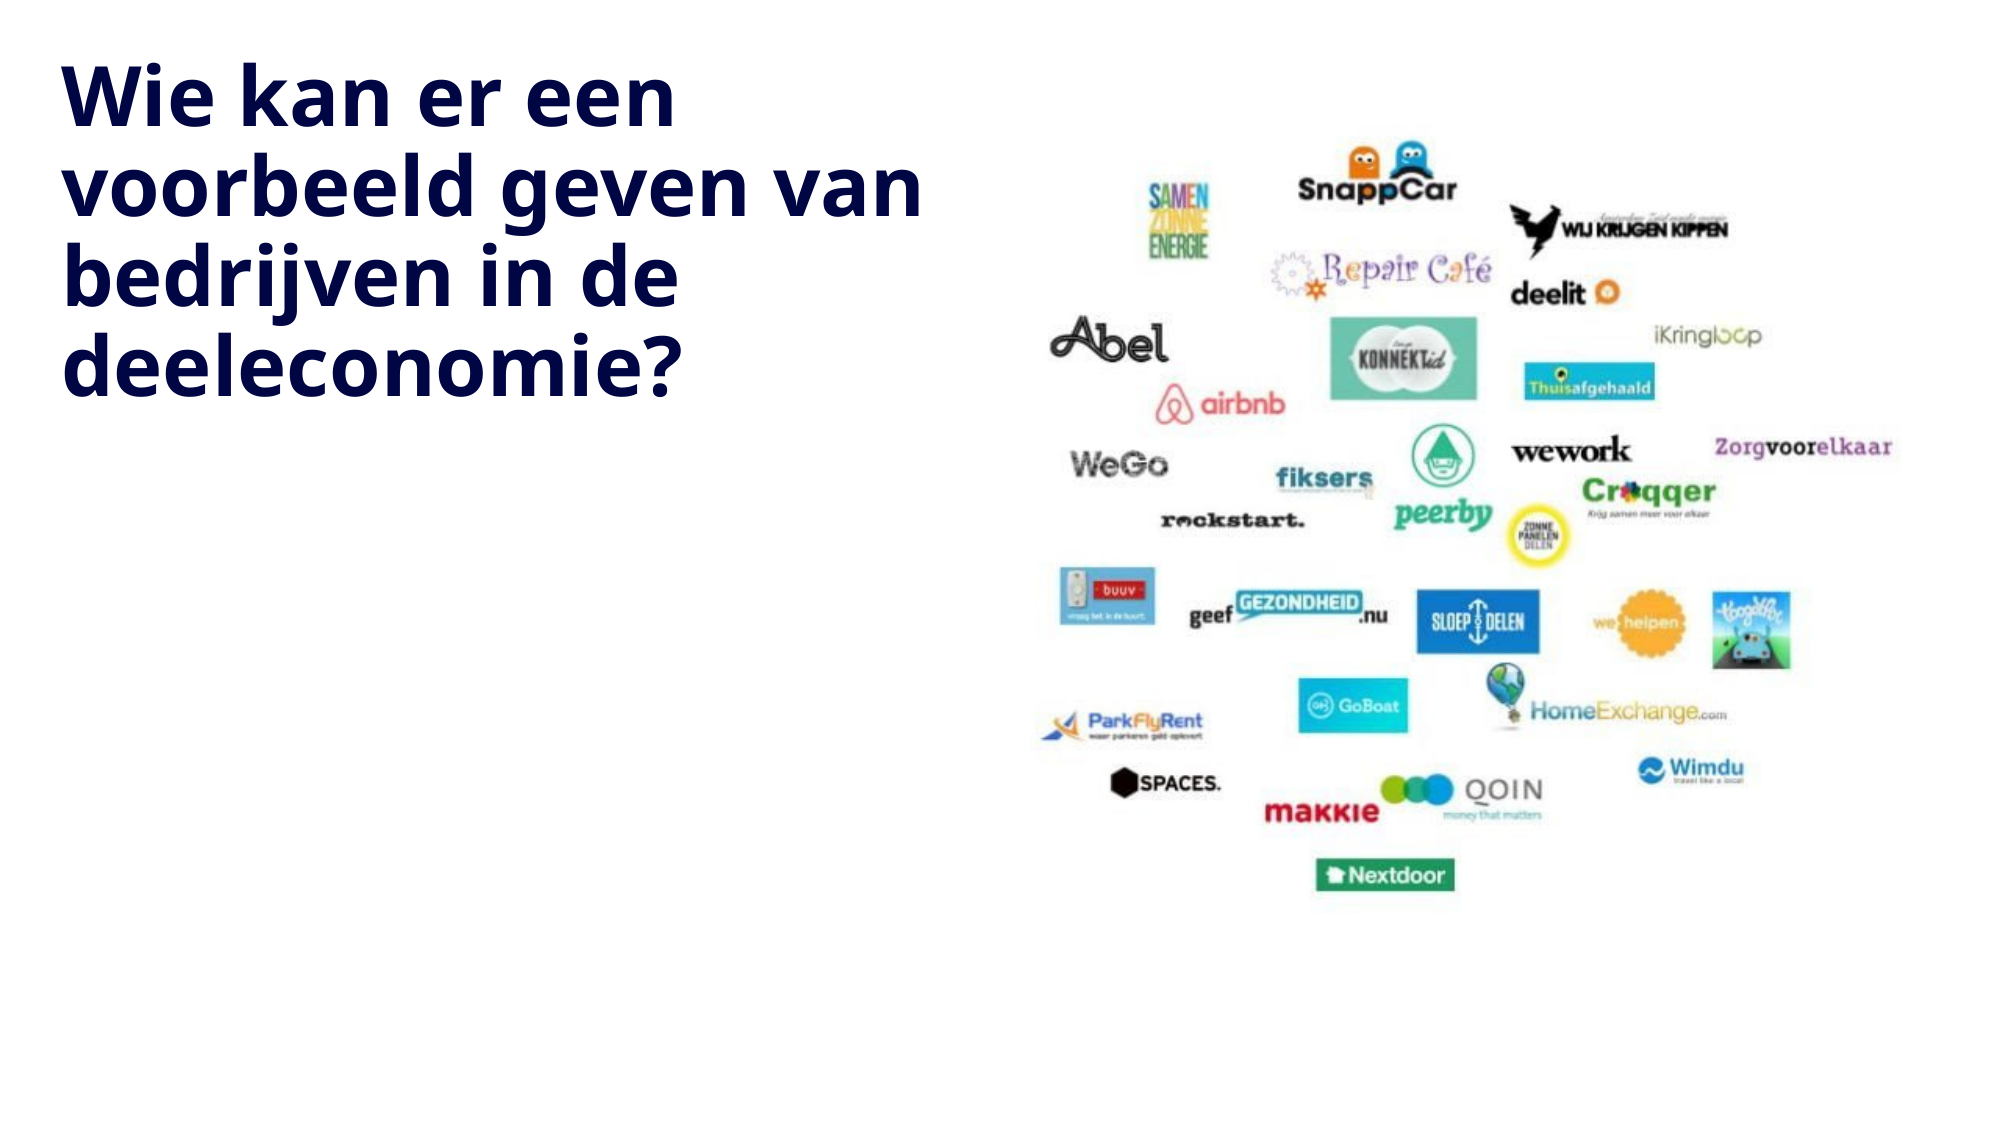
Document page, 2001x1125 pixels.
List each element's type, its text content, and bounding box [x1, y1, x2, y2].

title Wie kan er een voorbeeld geven van bedrijven in de deeleconomie? [60, 48, 987, 239]
picture [961, 62, 1902, 979]
